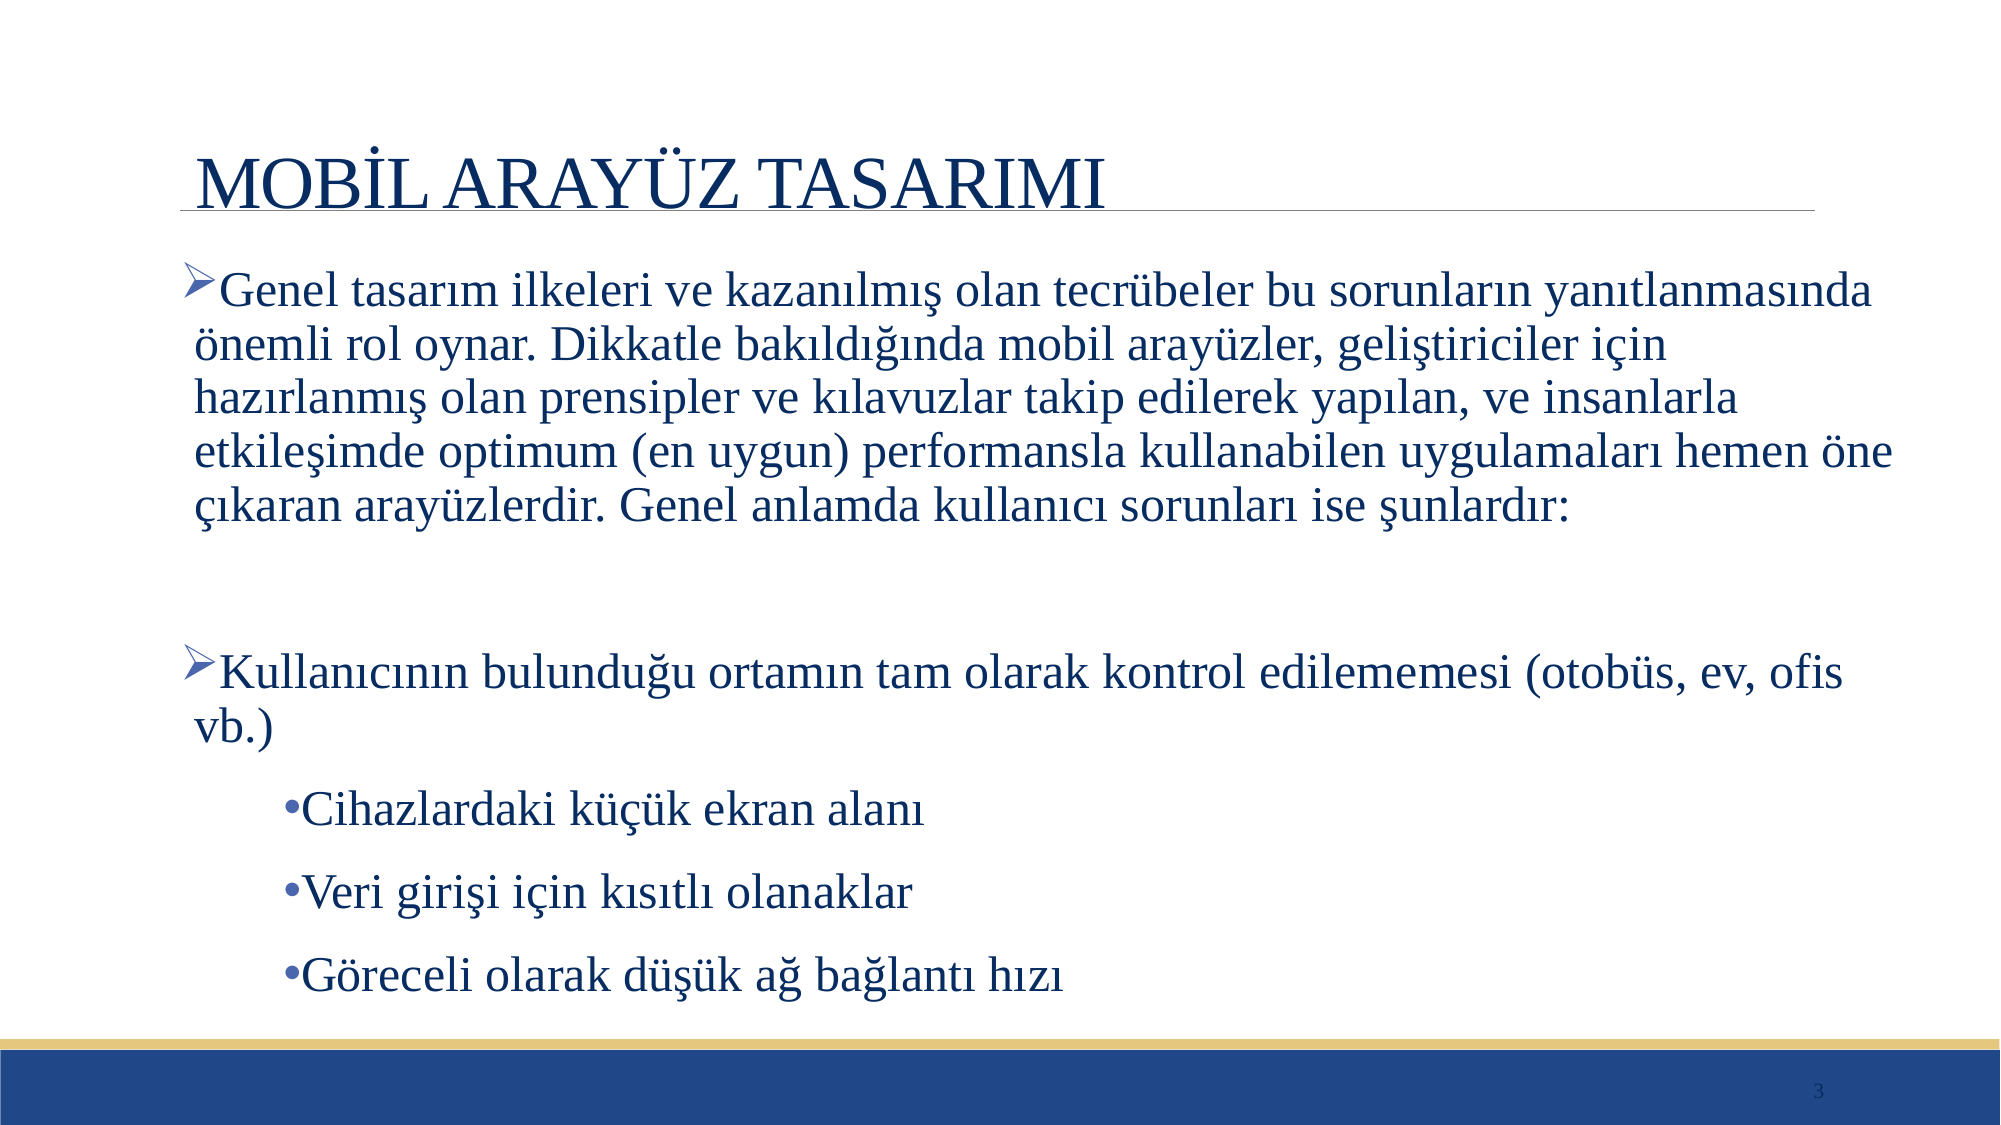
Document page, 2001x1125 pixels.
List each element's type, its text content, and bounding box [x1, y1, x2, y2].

slide_number 3 [1624, 1059, 1840, 1120]
title MOBİL ARAYÜZ TASARIMI [179, 47, 1830, 232]
list Genel tasarım ilkeleri ve kazanılmış olan tecrübeler bu sorunların yanıtlanmasında önemli rol oynar. Dikkatle bakıldığında mobil arayüzler, geliştiriciler için hazırlanmış olan prensipler ve kılavuzlar takip edilerek yapılan, ve insanlarla etkileşimde optimum (en uygun) performansla kullanabilen uygulamaları hemen öne çıkaran arayüzlerdir. Genel anlamda kullanıcı sorunları ise şunlardır: Kullanıcının bulunduğu ortamın tam olarak kontrol edilememesi (otobüs, ev, ofis vb.) Cihazlardaki küçük ekran alanı Veri girişi için kısıtlı olanaklar Göreceli olarak düşük ağ bağlantı hızı [179, 255, 1910, 1022]
